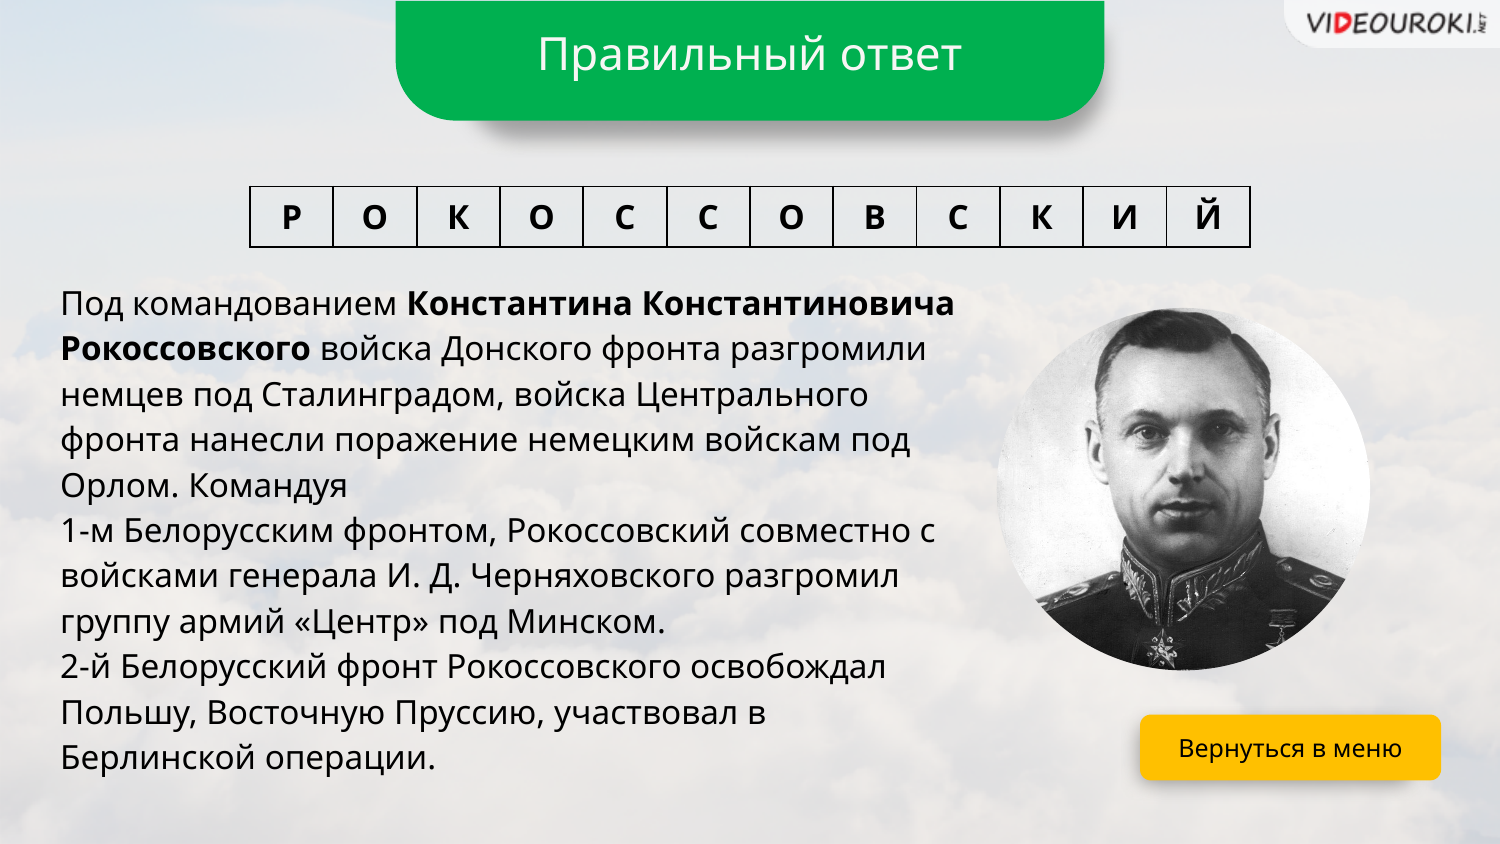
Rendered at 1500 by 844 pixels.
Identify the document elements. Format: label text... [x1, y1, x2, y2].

text_box Под командованием Константина Константиновича Рокоссовского войска Донского фронта разгромили немцев под Сталинградом, войска Центрального фронта нанесли поражение немецким войскам под Орлом. Командуя 1-м Белорусским фронтом, Рокоссовский совместно с войсками генерала И. Д. Черняховского разгромил группу армий «Центр» под Минском. 2-й Белорусский фронт Рокоссовского освобождал Польшу, Восточную Пруссию, участвовал в Берлинской операции. [60, 276, 959, 777]
table_header Й [1167, 187, 1249, 246]
table_header С [917, 187, 999, 246]
table_header В [834, 187, 916, 246]
table_header С [668, 187, 749, 246]
table_header О [501, 187, 582, 246]
table_header С [584, 187, 666, 246]
text_box [394, 0, 1106, 122]
text_box Правильный ответ [522, 17, 978, 88]
table_header О [751, 187, 832, 246]
table_header К [1001, 187, 1082, 246]
text_box Вернуться в меню [1138, 713, 1443, 782]
table_header К [418, 187, 499, 246]
table_header О [334, 187, 416, 246]
table_header Р [251, 187, 332, 246]
picture [0, 0, 1500, 844]
table_header И [1084, 187, 1166, 246]
